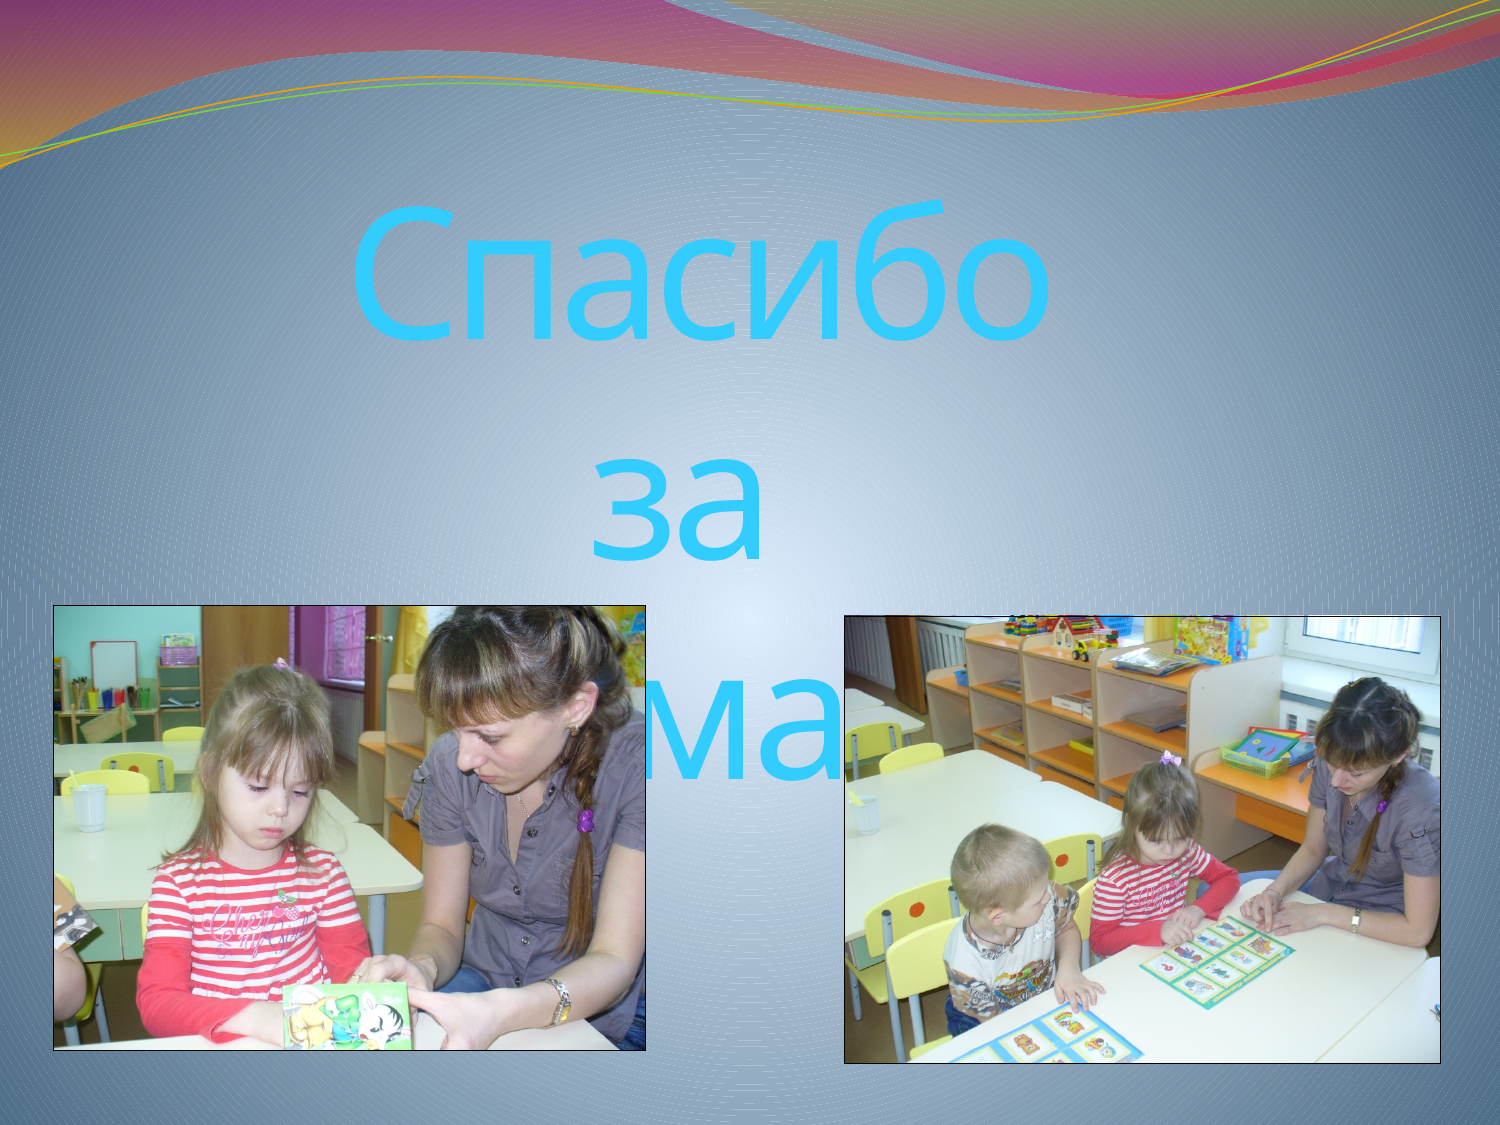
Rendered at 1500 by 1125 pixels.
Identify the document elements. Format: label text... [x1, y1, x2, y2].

picture [843, 615, 1442, 1064]
picture [52, 605, 647, 1051]
text_box Спасибо за внимание [242, 148, 1235, 824]
